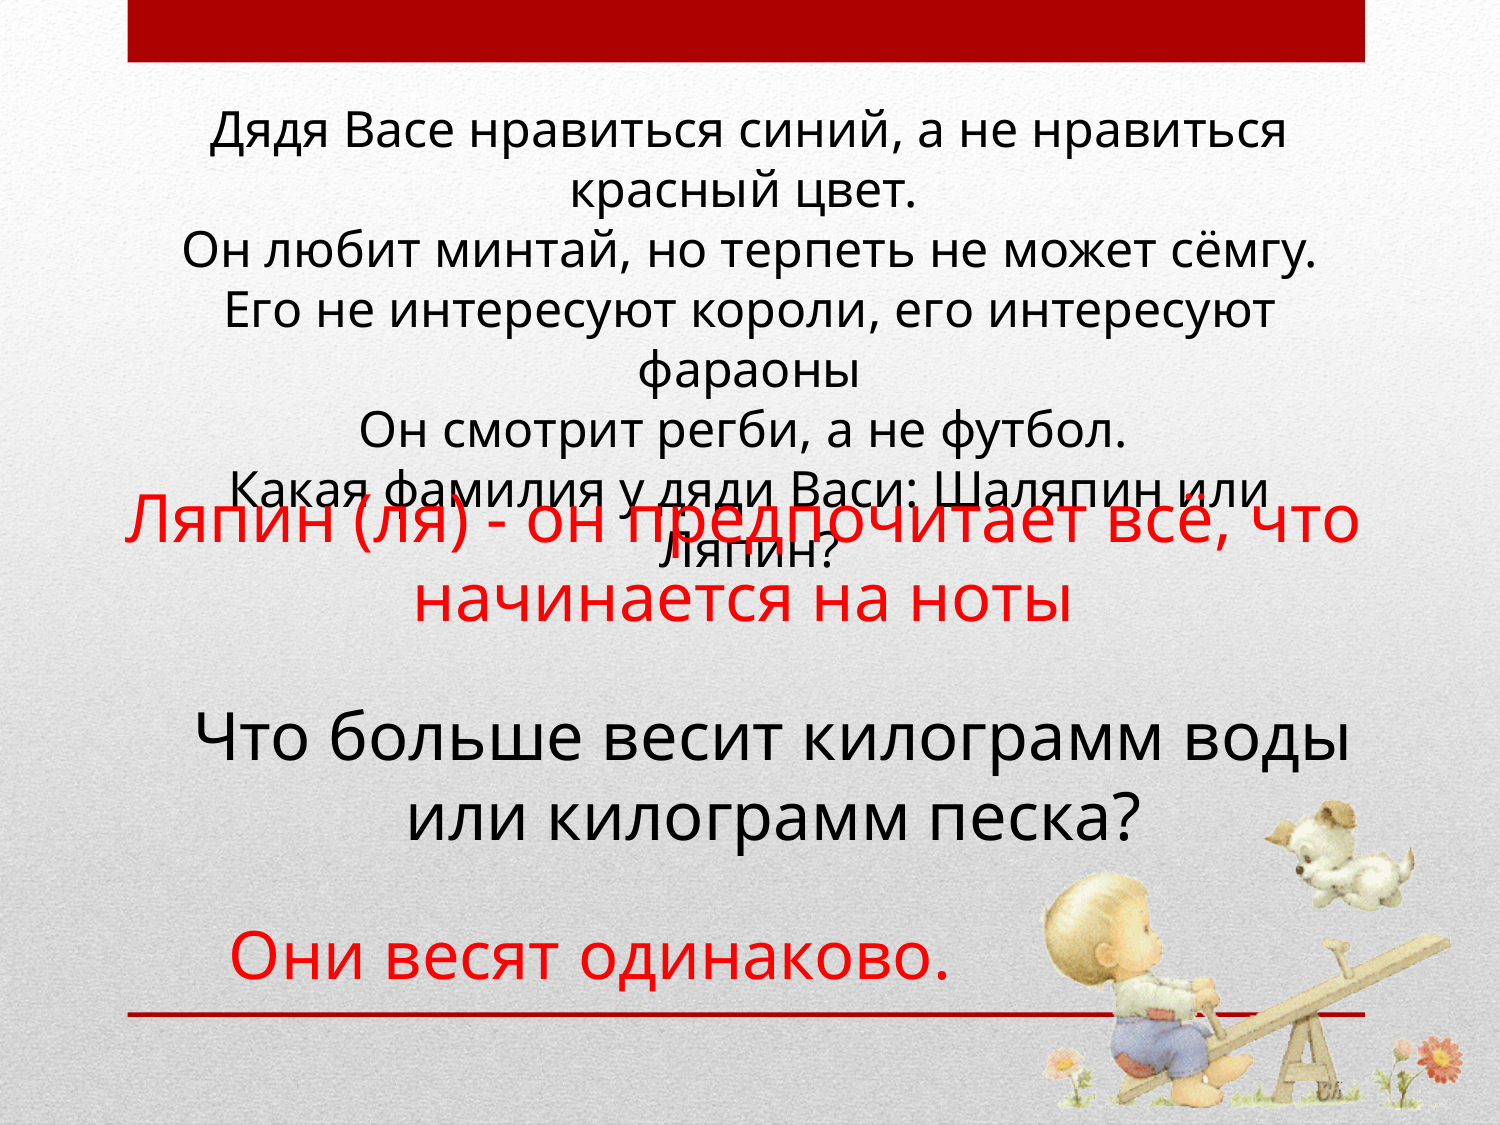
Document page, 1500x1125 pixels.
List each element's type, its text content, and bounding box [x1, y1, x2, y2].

picture [1032, 795, 1472, 1110]
text_box Они весят одинаково. [147, 905, 1027, 1000]
text_box Ляпин (ля) - он предпочитает всё, что начинается на ноты [88, 467, 1400, 643]
text_box Дядя Васе нравиться синий, а не нравиться красный цвет. Он любит минтай, но терпеть не может сёмгу. Его не интересуют короли, его интересуют фараоны Он смотрит регби, а не футбол. Какая фамилия у дяди Васи: Шаляпин или Ляпин? [123, 90, 1376, 467]
text_box Что больше весит килограмм воды или килограмм песка? [123, 686, 1424, 861]
